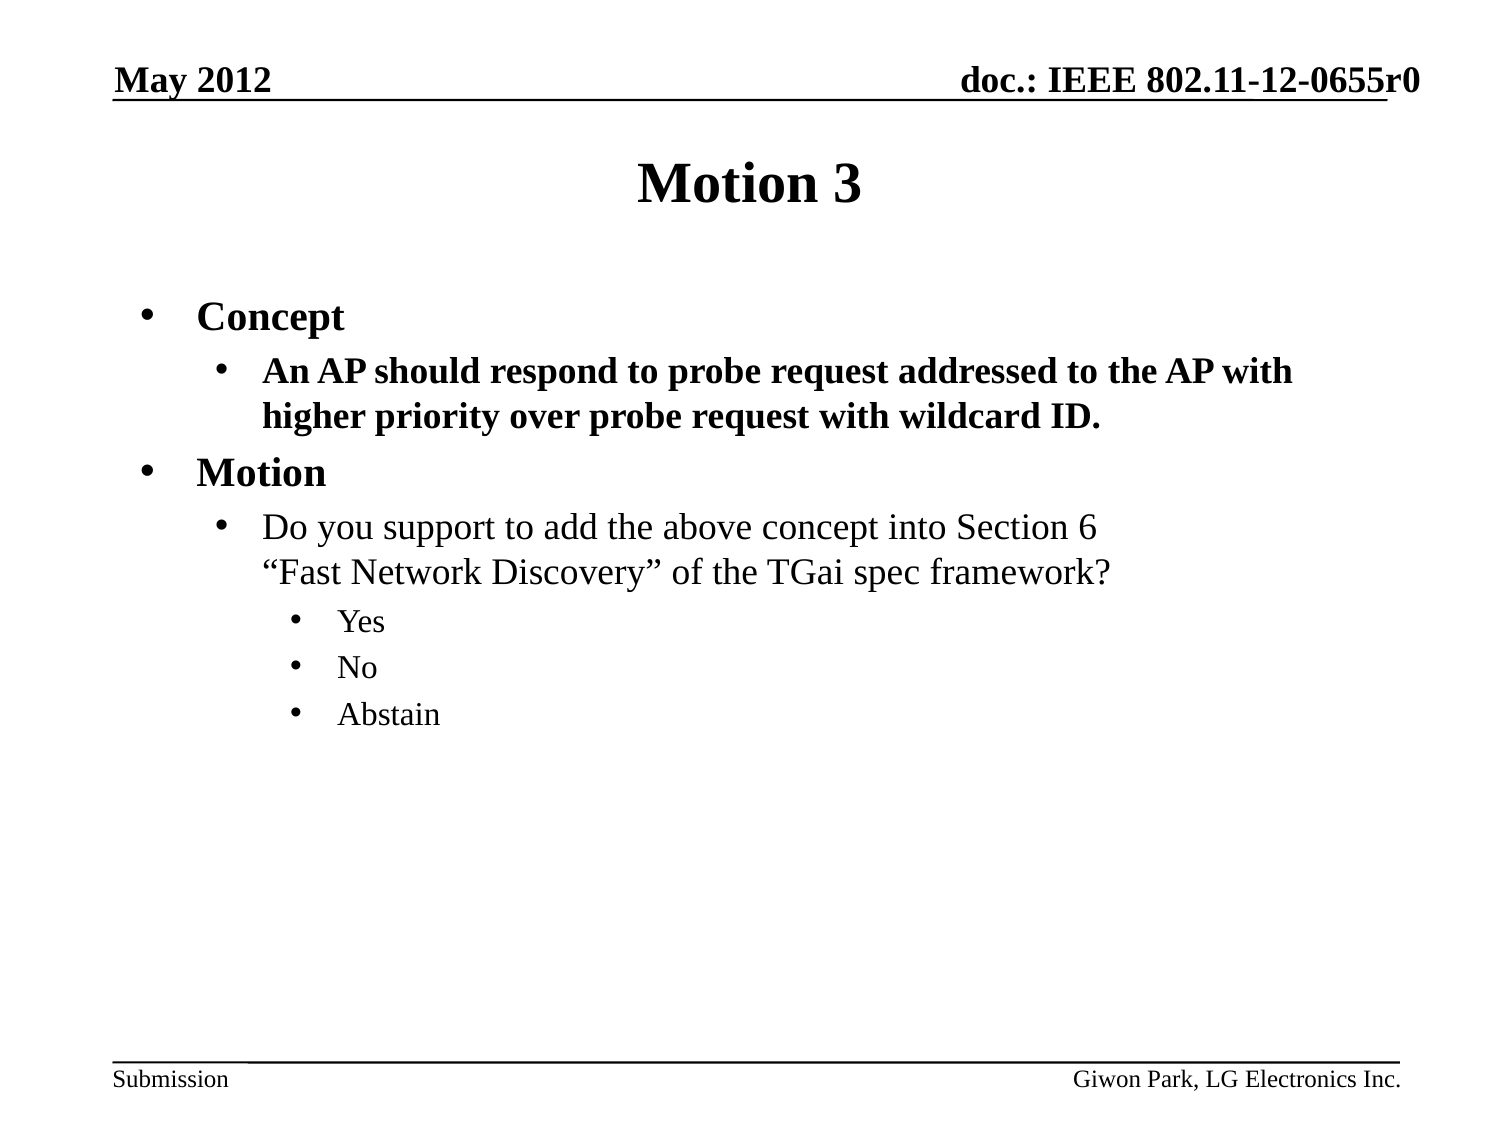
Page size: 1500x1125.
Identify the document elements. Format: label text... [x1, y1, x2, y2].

footer Giwon Park, LG Electronics Inc. [1068, 1061, 1402, 1125]
list Concept An AP should respond to probe request addressed to the AP with higher priority over probe request with wildcard ID. Motion Do you support to add the above concept into Section 6 “Fast Network Discovery” of the TGai spec framework? Yes No Abstain [124, 280, 1401, 1026]
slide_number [114, 54, 274, 101]
title Motion 3 [112, 134, 1388, 223]
